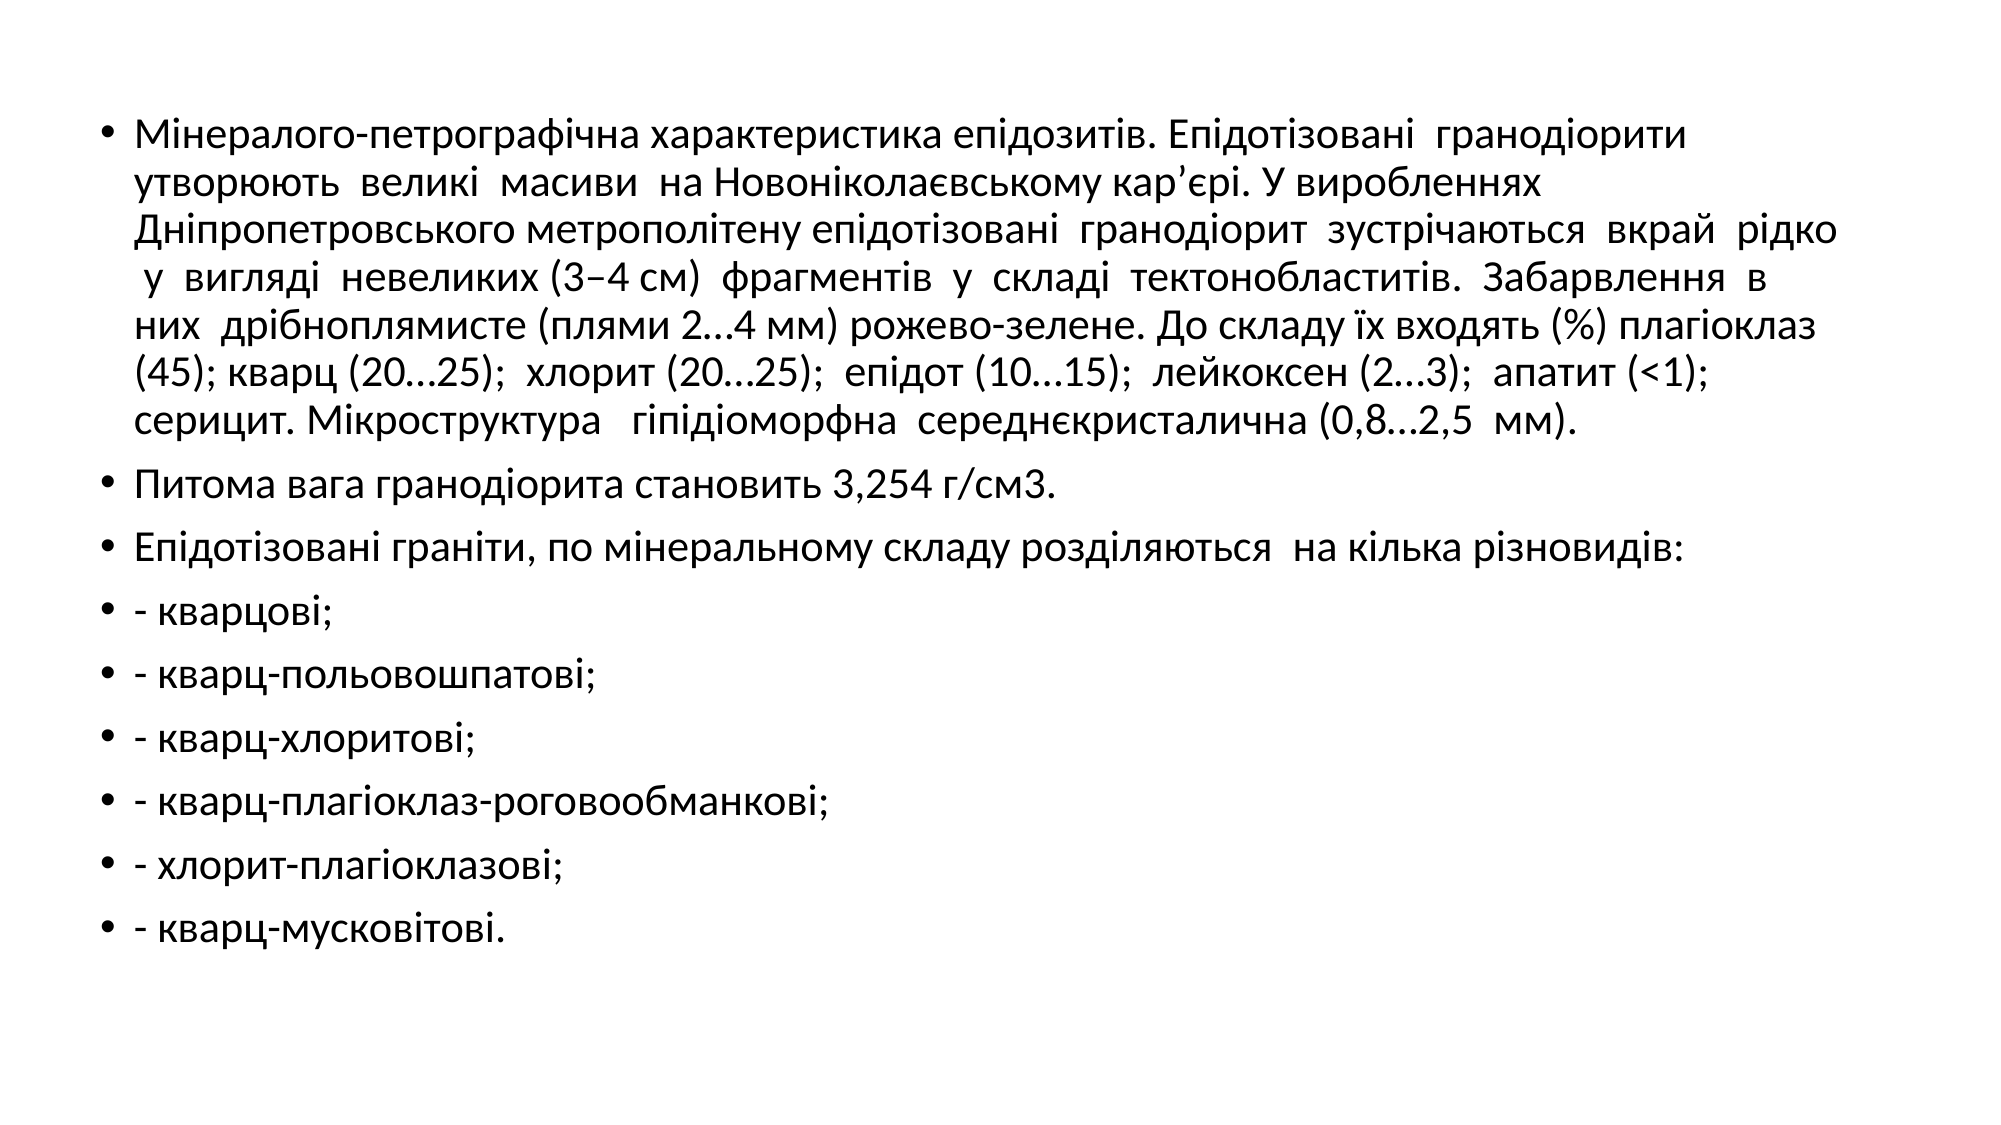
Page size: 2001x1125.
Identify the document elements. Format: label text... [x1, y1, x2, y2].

list Мінералого-петрографічна характеристика епідозитів. Епідотізовані гранодіорити утворюють великі масиви на Новоніколаєвському кар’єрі. У виробленнях Дніпропетровського метрополітену епідотізовані гранодіорит зустрічаються вкрай рідко у вигляді невеликих (3–4 см) фрагментів у складі тектонобластитів. Забарвлення в них дрібноплямисте (плями 2…4 мм) рожево-зелене. До складу їх входять (%) плагіоклаз (45); кварц (20…25); хлорит (20…25); епідот (10…15); лейкоксен (2…3); апатит (<1); серицит. Мікроструктура гіпідіоморфна середнєкристалична (0,8…2,5 мм). Питома вага гранодіорита становить 3,254 г/см3. Епідотізовані граніти, по мінеральному складу розділяються на кілька різновидів: - кварцові; - кварц-польовошпатові; - кварц-хлоритові; - кварц-плагіоклаз-роговообманкові; - хлорит-плагіоклазові; - кварц-мусковітові. [85, 102, 1863, 1014]
